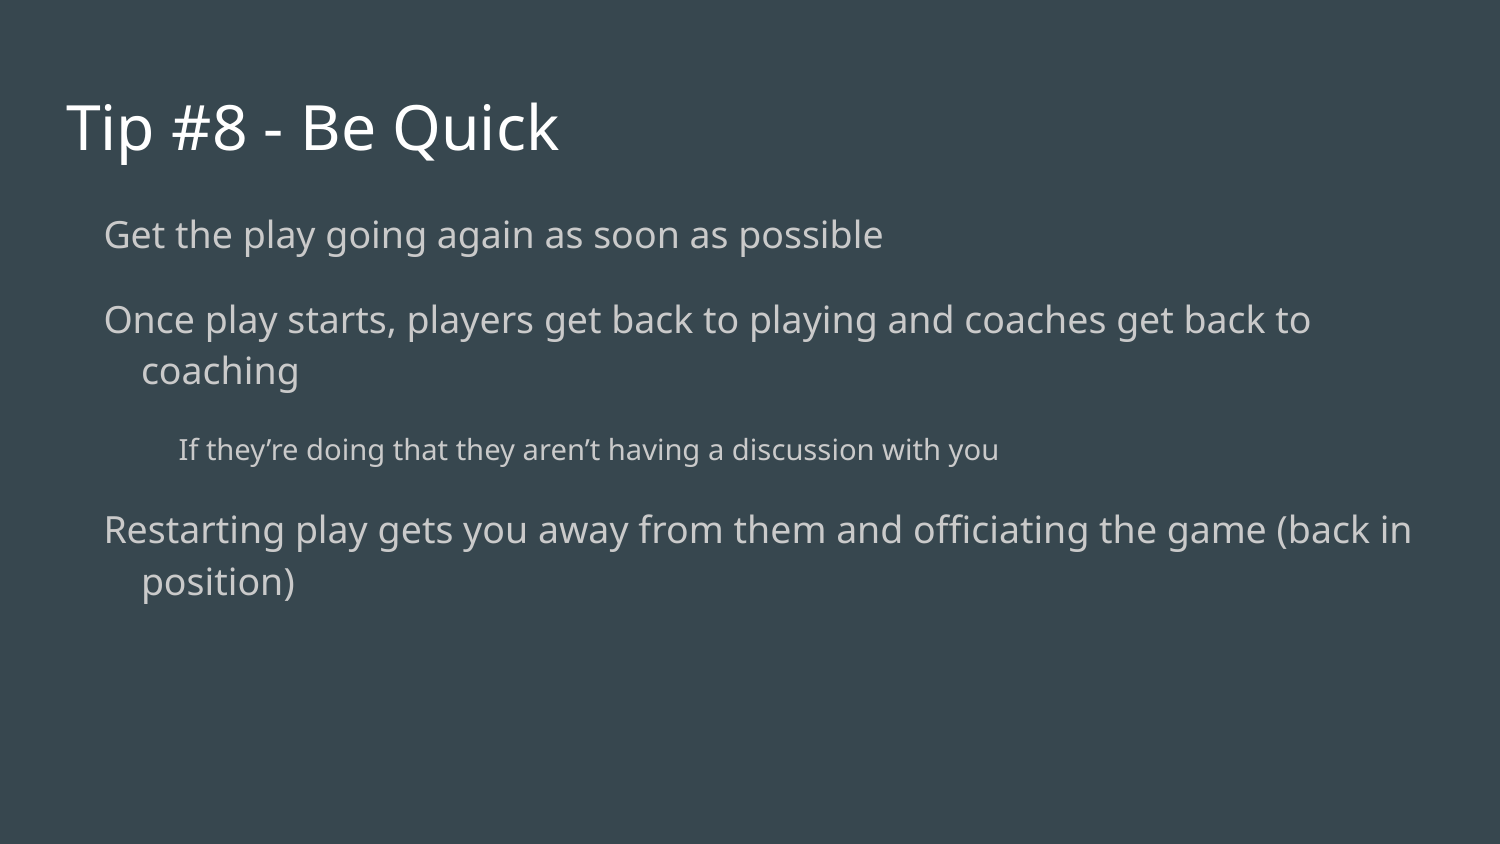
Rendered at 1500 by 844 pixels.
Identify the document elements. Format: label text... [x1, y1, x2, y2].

title Tip #8 - Be Quick [51, 72, 1449, 167]
list Get the play going again as soon as possible Once play starts, players get back to playing and coaches get back to coaching If they’re doing that they aren’t having a discussion with you Restarting play gets you away from them and officiating the game (back in position) [51, 189, 1449, 750]
